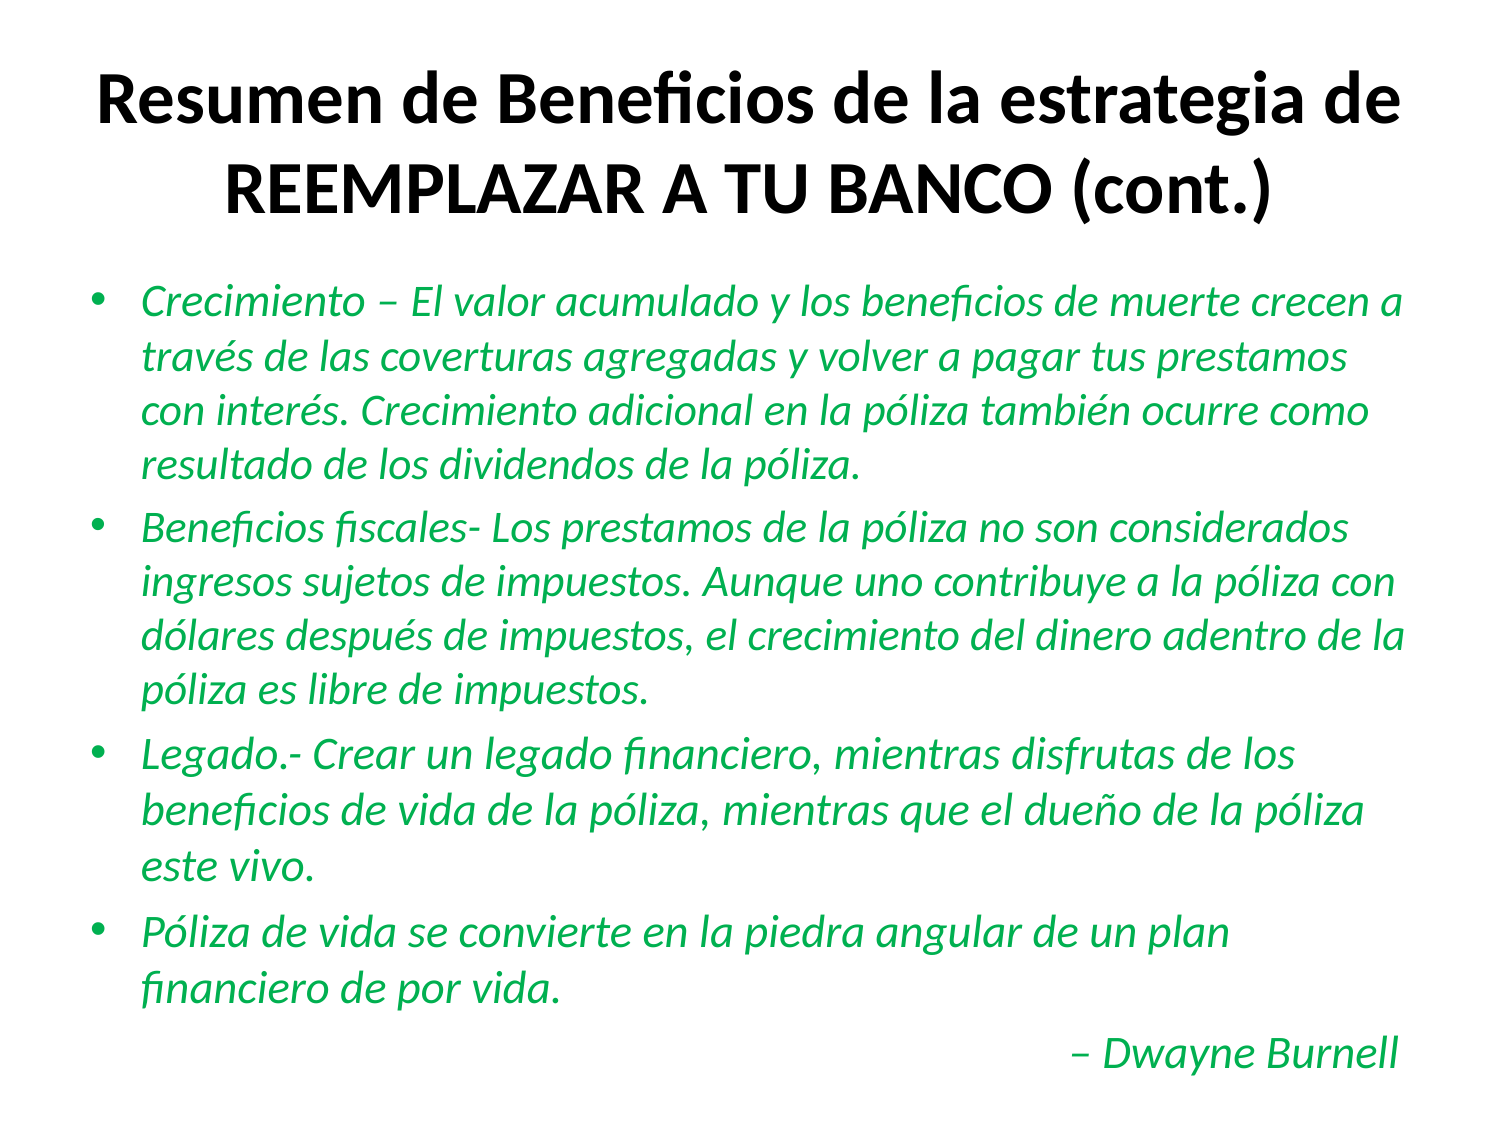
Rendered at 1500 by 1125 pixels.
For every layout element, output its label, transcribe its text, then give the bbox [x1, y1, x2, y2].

list Crecimiento – El valor acumulado y los beneficios de muerte crecen a través de las coverturas agregadas y volver a pagar tus prestamos con interés. Crecimiento adicional en la póliza también ocurre como resultado de los dividendos de la póliza. Beneficios fiscales- Los prestamos de la póliza no son considerados ingresos sujetos de impuestos. Aunque uno contribuye a la póliza con dólares después de impuestos, el crecimiento del dinero adentro de la póliza es libre de impuestos. Legado.- Crear un legado financiero, mientras disfrutas de los beneficios de vida de la póliza, mientras que el dueño de la póliza este vivo. Póliza de vida se convierte en la piedra angular de un plan financiero de por vida. – Dwayne Burnell [75, 262, 1425, 1088]
title Resumen de Beneficios de la estrategia de REEMPLAZAR A TU BANCO (cont.) [75, 45, 1425, 233]
